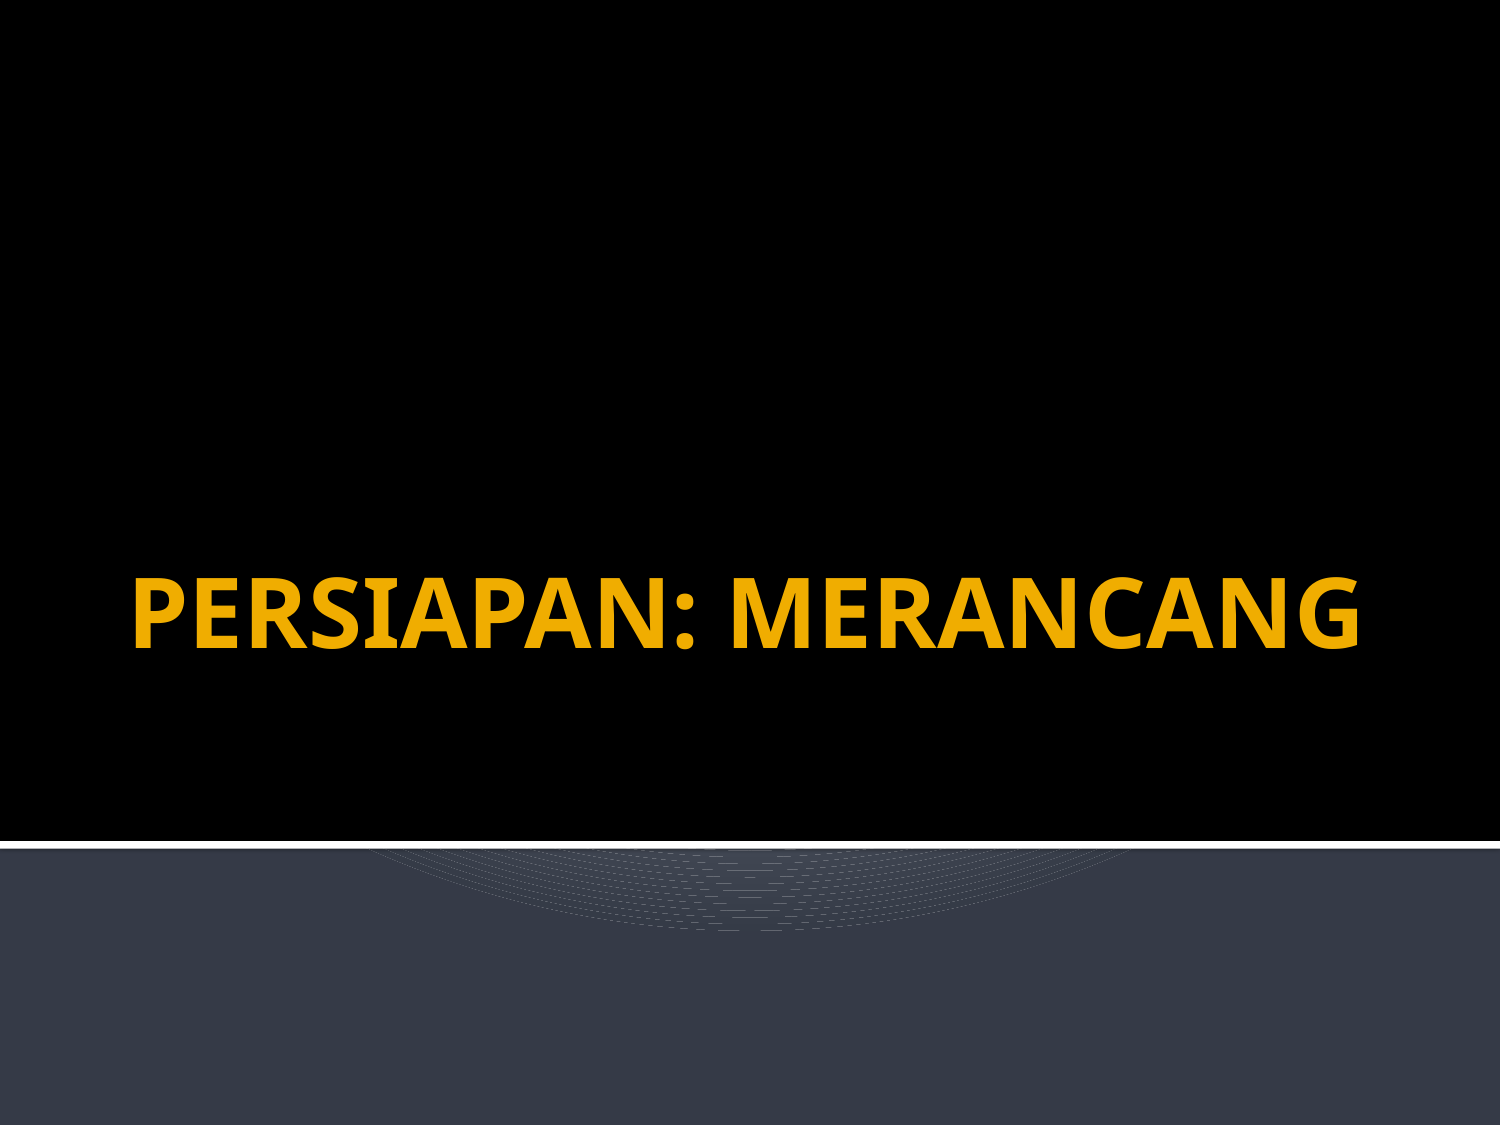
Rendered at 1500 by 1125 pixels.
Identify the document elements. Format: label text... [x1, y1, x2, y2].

title PERSIAPAN: MERANCANG [112, 550, 1438, 825]
